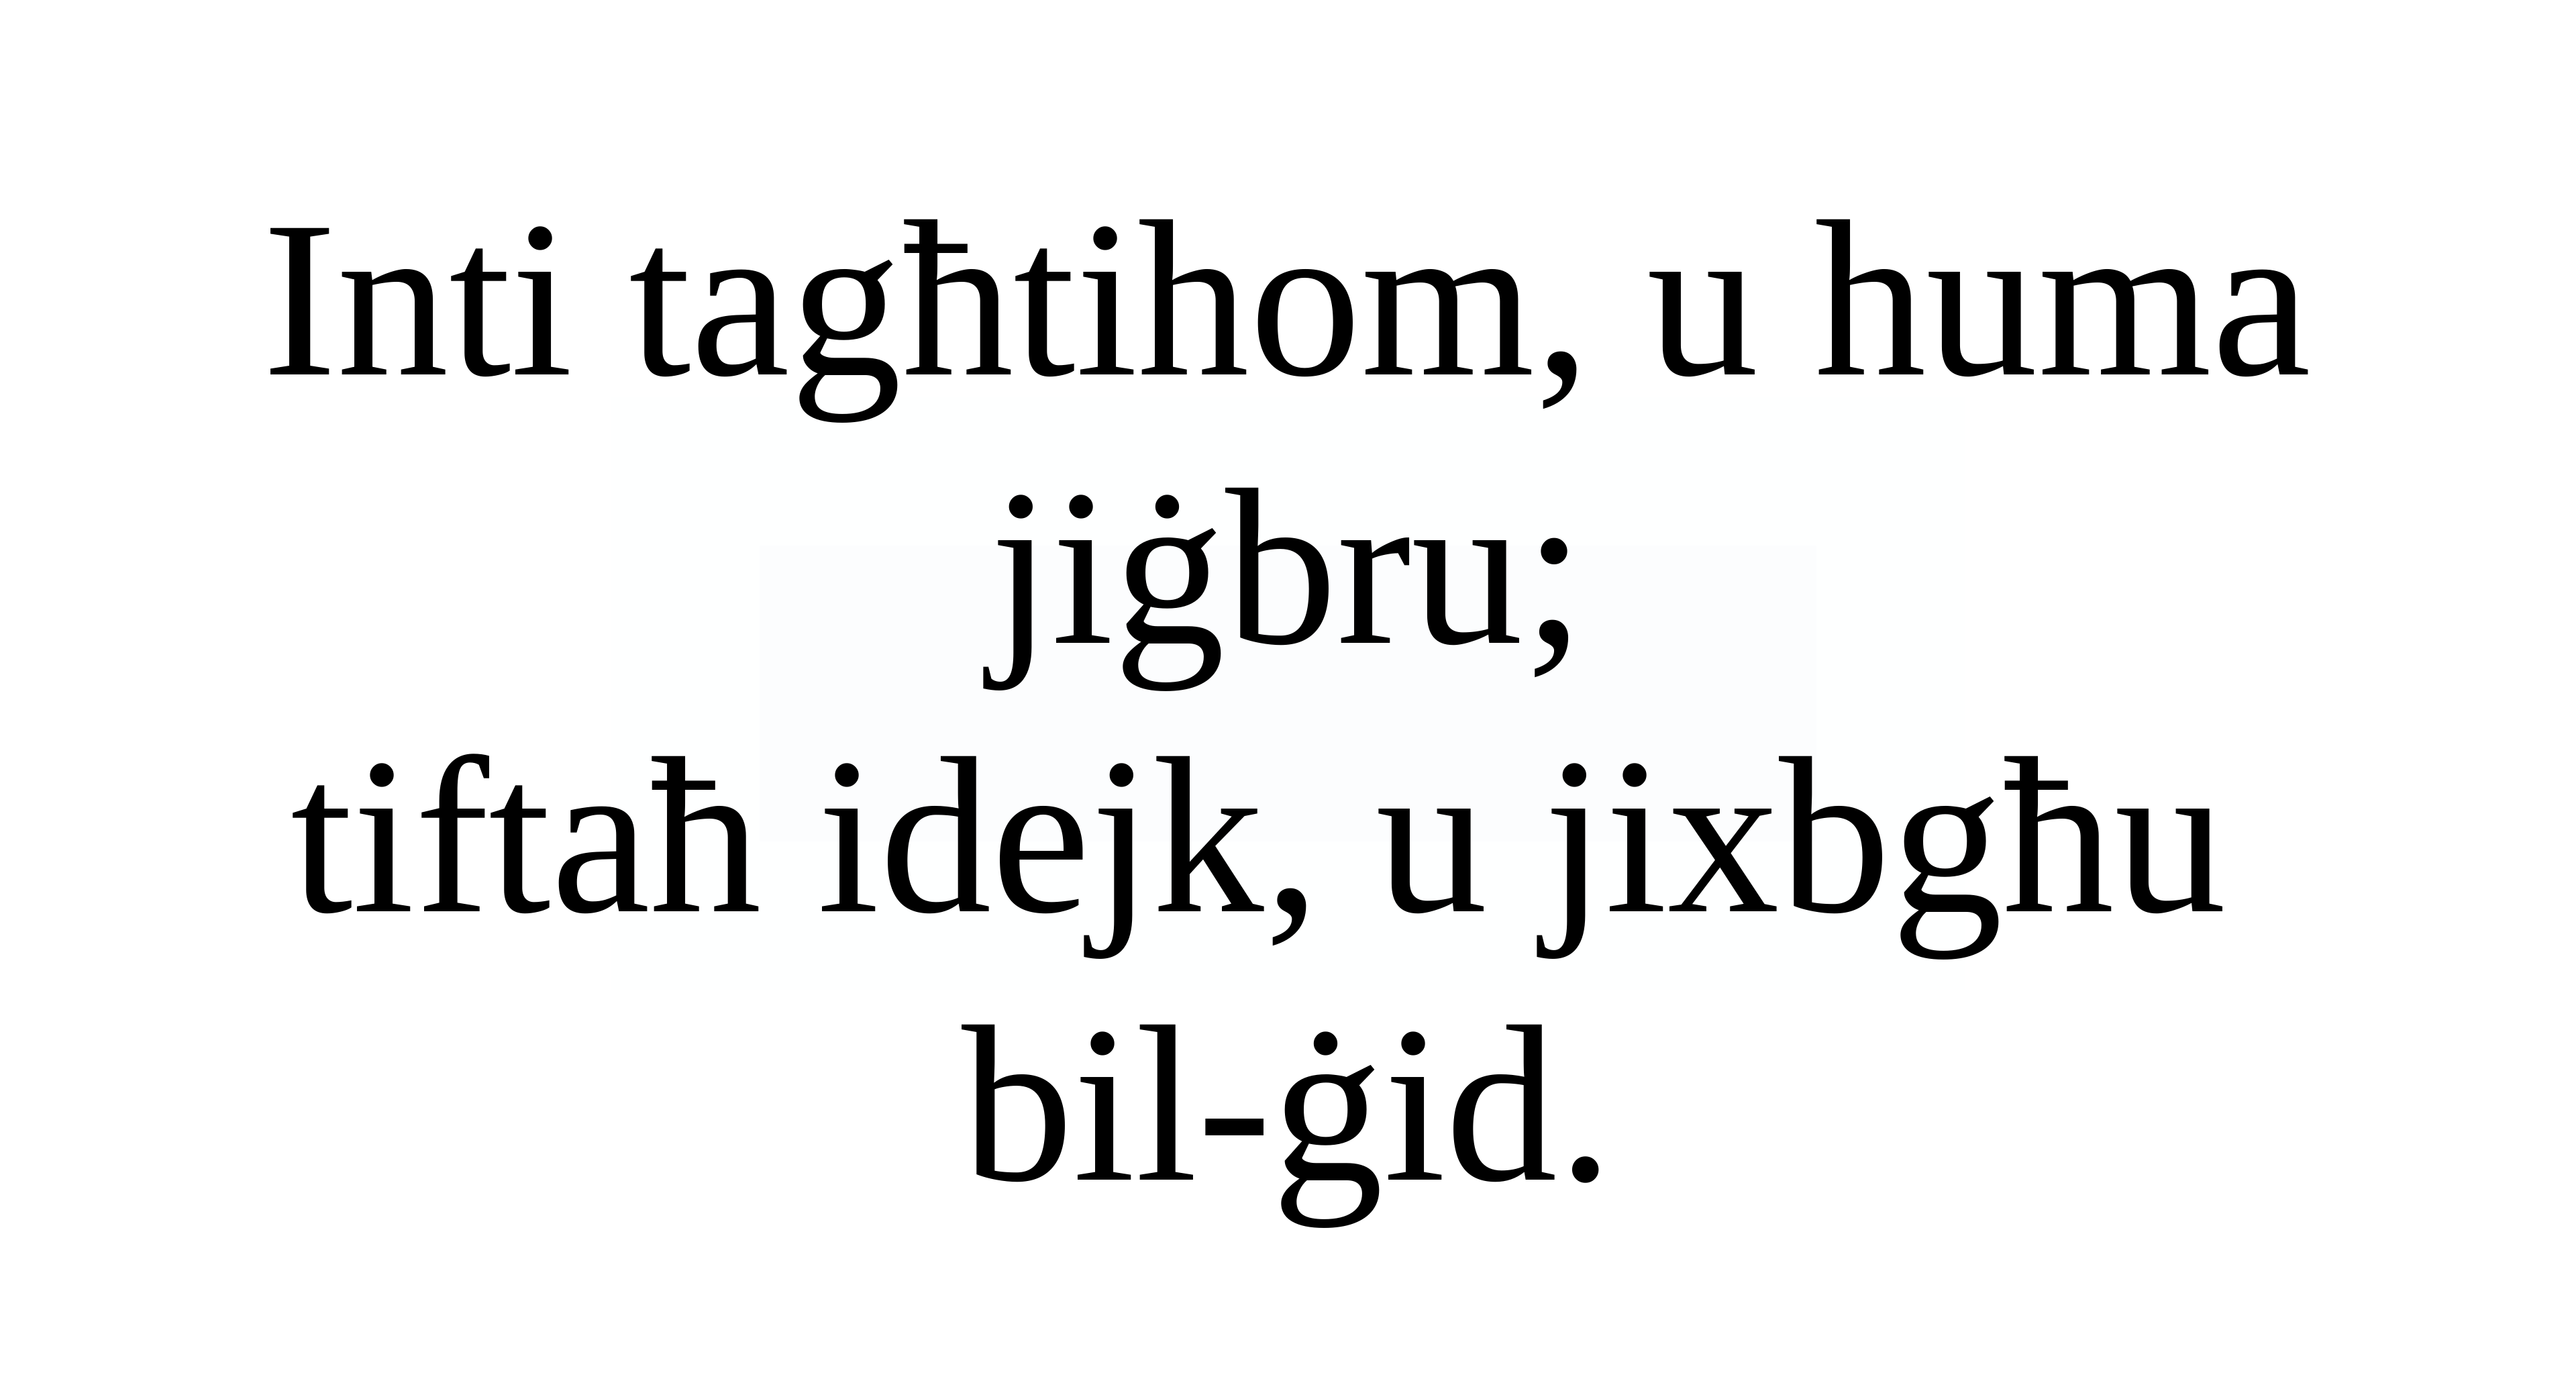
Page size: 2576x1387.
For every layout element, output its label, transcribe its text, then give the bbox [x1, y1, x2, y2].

text_box Inti tagħtihom, u huma jiġbru; tiftaħ idejk, u jixbgħu bil-ġid. [51, 140, 2524, 1236]
